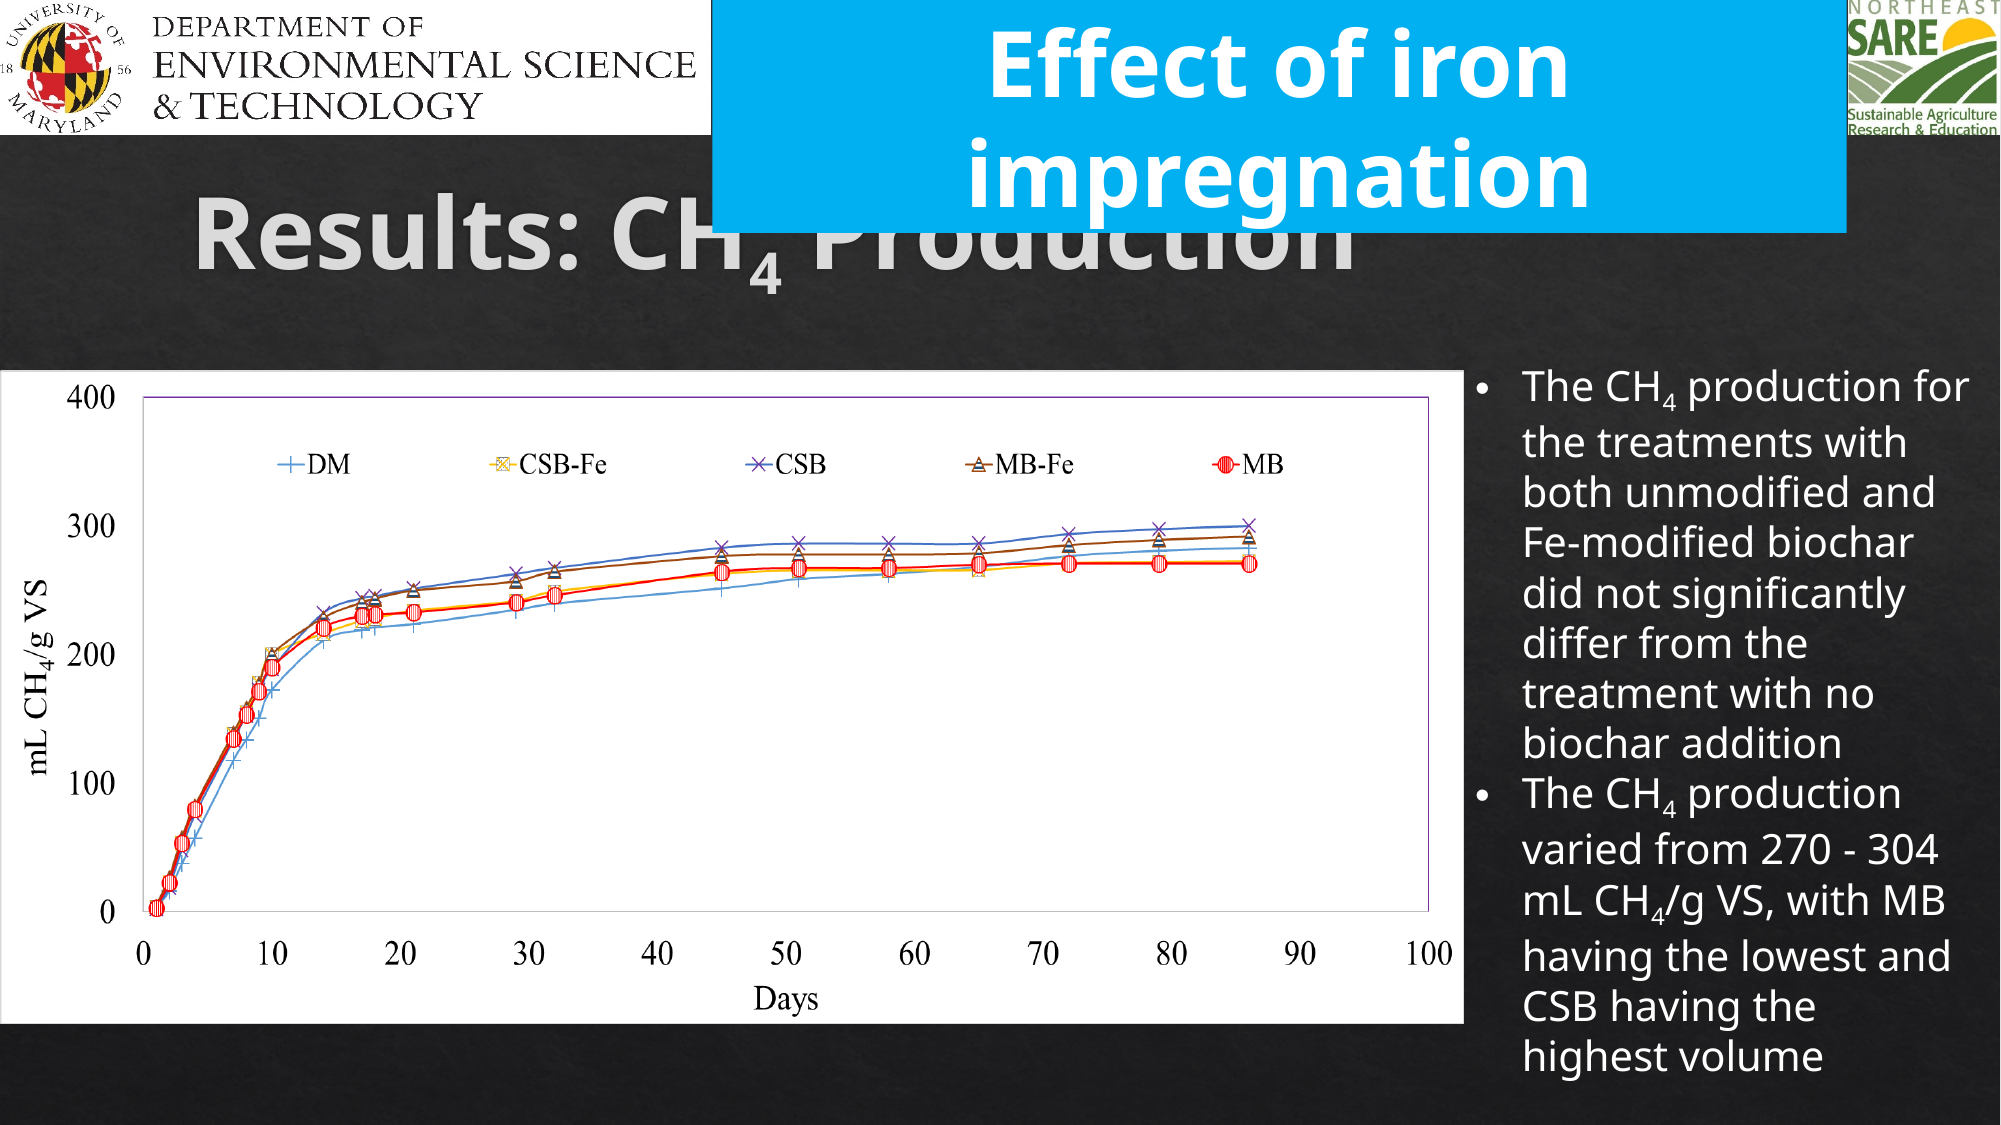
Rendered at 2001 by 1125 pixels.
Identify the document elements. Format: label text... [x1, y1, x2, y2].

text_box The CH4 production for the treatments with both unmodified and Fe-modified biochar did not significantly differ from the treatment with no biochar addition The CH4 production varied from 270 - 304 mL CH4/g VS, with MB having the lowest and CSB having the highest volume [1460, 352, 1987, 1088]
picture [0, 370, 1465, 1024]
text_box Results: CH4 Production [40, 159, 1375, 314]
picture [0, 0, 711, 135]
text_box Effect of iron impregnation [712, 0, 1847, 233]
picture [1848, 0, 2000, 135]
